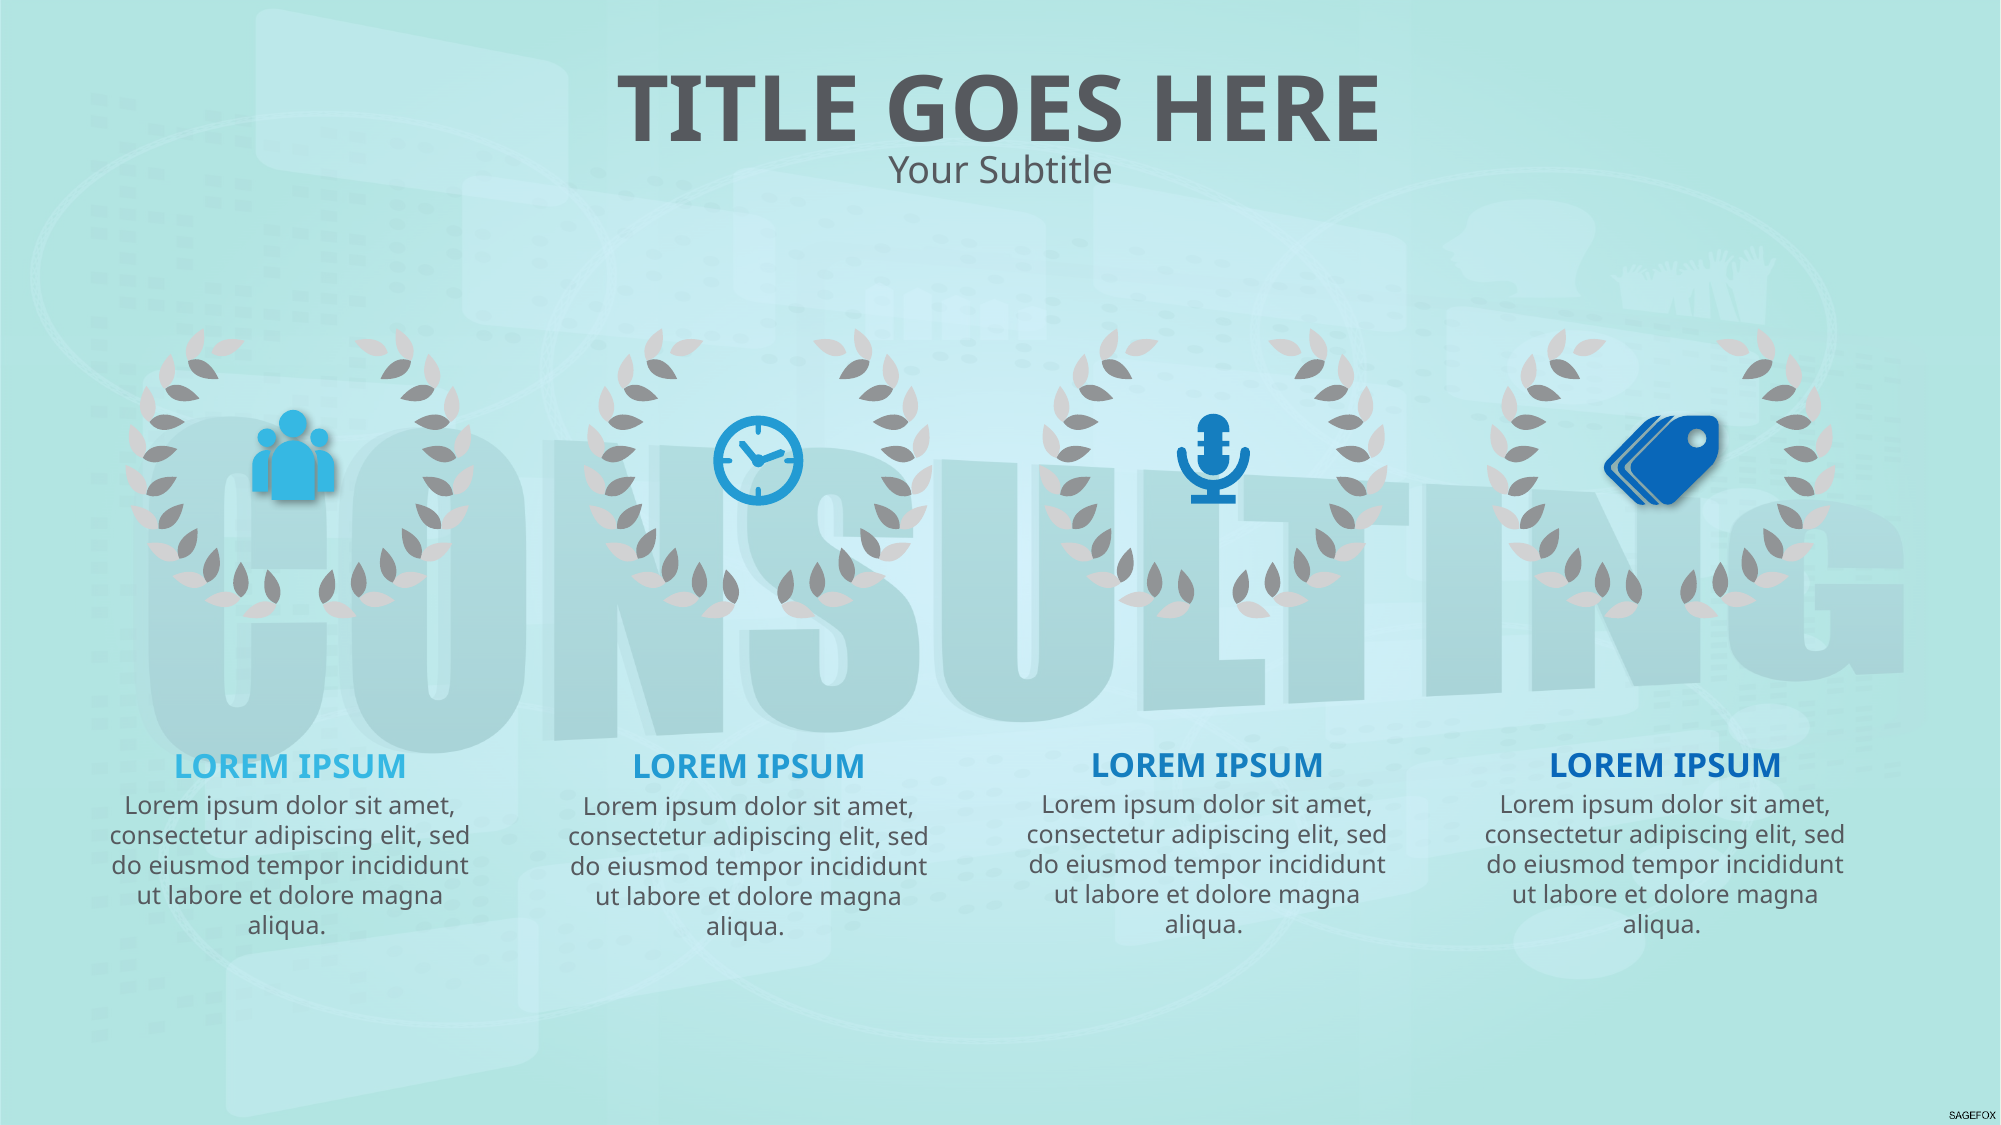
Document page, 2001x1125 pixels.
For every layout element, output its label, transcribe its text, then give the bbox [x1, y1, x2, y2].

text_box LOREM IPSUM Lorem ipsum dolor sit amet, consectetur adipiscing elit, sed do eiusmod tempor incididunt ut labore et dolore magna aliqua. [1465, 736, 1866, 946]
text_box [548, 42, 1452, 199]
text_box LOREM IPSUM Lorem ipsum dolor sit amet, consectetur adipiscing elit, sed do eiusmod tempor incididunt ut labore et dolore magna aliqua. [1007, 736, 1408, 946]
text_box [713, 415, 804, 506]
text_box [1484, 328, 1839, 625]
text_box LOREM IPSUM Lorem ipsum dolor sit amet, consectetur adipiscing elit, sed do eiusmod tempor incididunt ut labore et dolore magna aliqua. [90, 737, 490, 947]
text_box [581, 328, 936, 625]
text_box LOREM IPSUM Lorem ipsum dolor sit amet, consectetur adipiscing elit, sed do eiusmod tempor incididunt ut labore et dolore magna aliqua. [549, 737, 949, 948]
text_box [122, 328, 477, 625]
picture [1925, 0, 2001, 1125]
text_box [1176, 413, 1250, 504]
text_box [1036, 328, 1391, 625]
